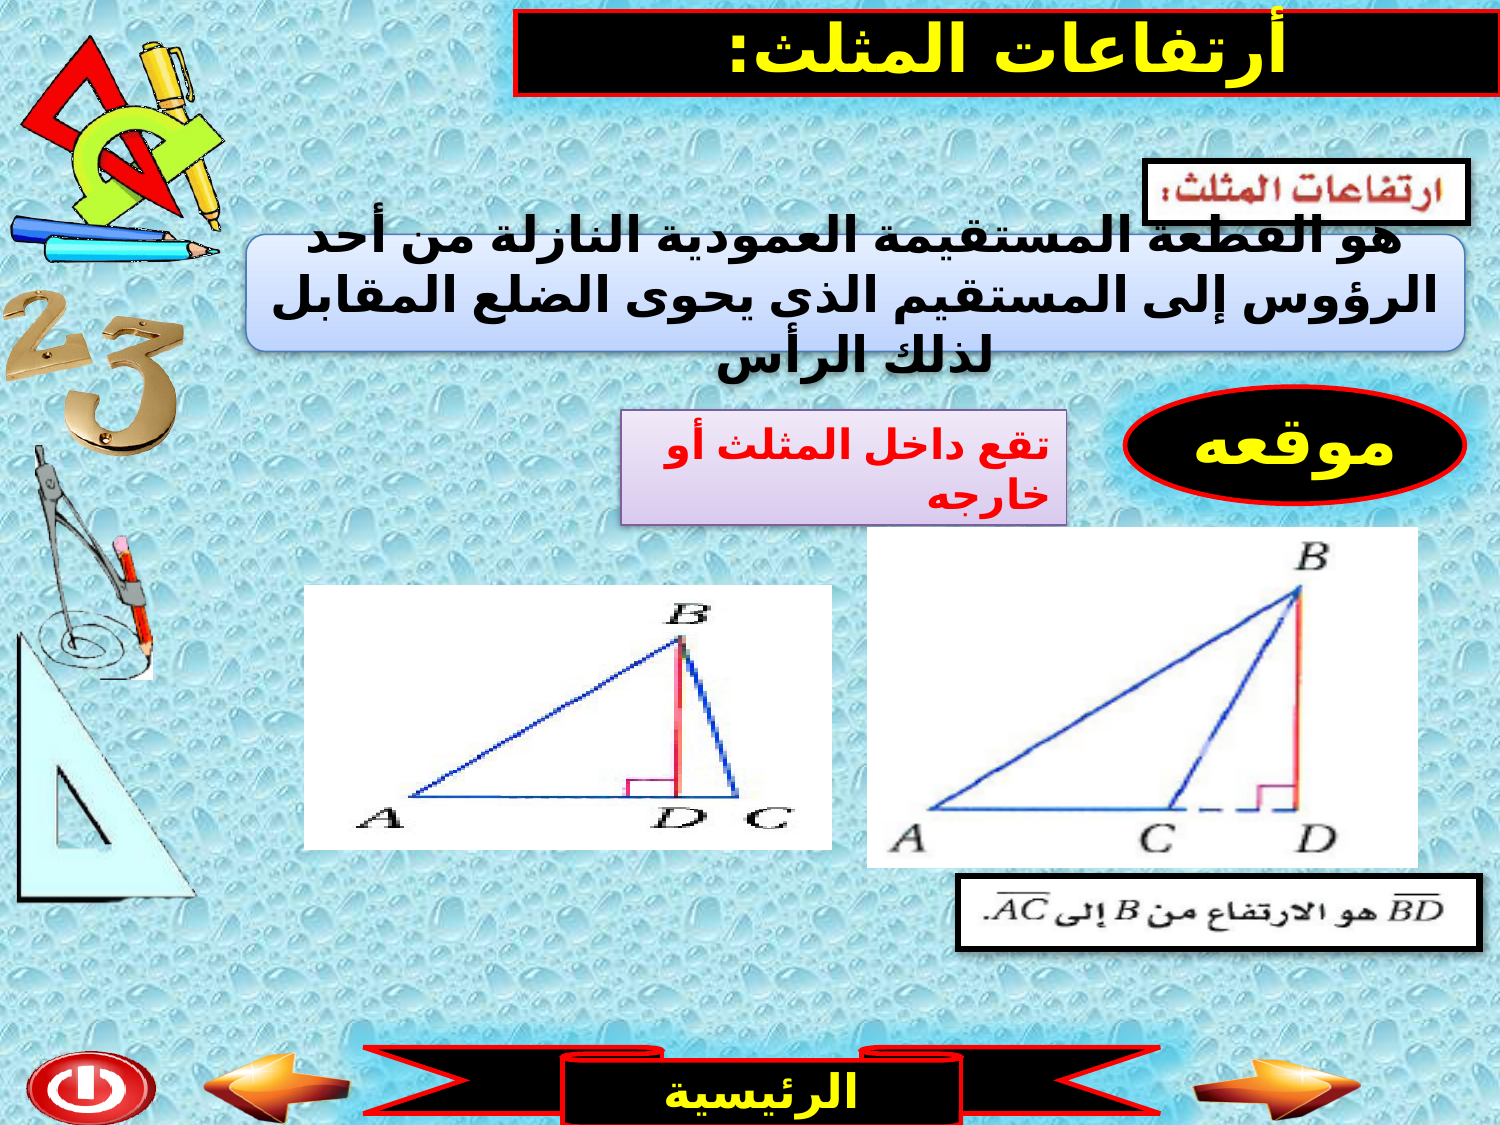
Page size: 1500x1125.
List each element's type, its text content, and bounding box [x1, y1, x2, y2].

text_box هو القطعة المستقيمة العمودية النازلة من أحد الرؤوس إلى المستقيم الذى يحوى الضلع المقابل لذلك الرأس [245, 233, 1466, 353]
text_box تقع داخل المثلث أو خارجه [620, 409, 1067, 526]
picture [0, 0, 1500, 1125]
text_box أرتفاعات المثلث: [515, 11, 1500, 95]
text_box موقعه [1125, 386, 1465, 504]
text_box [23, 1044, 1384, 1125]
